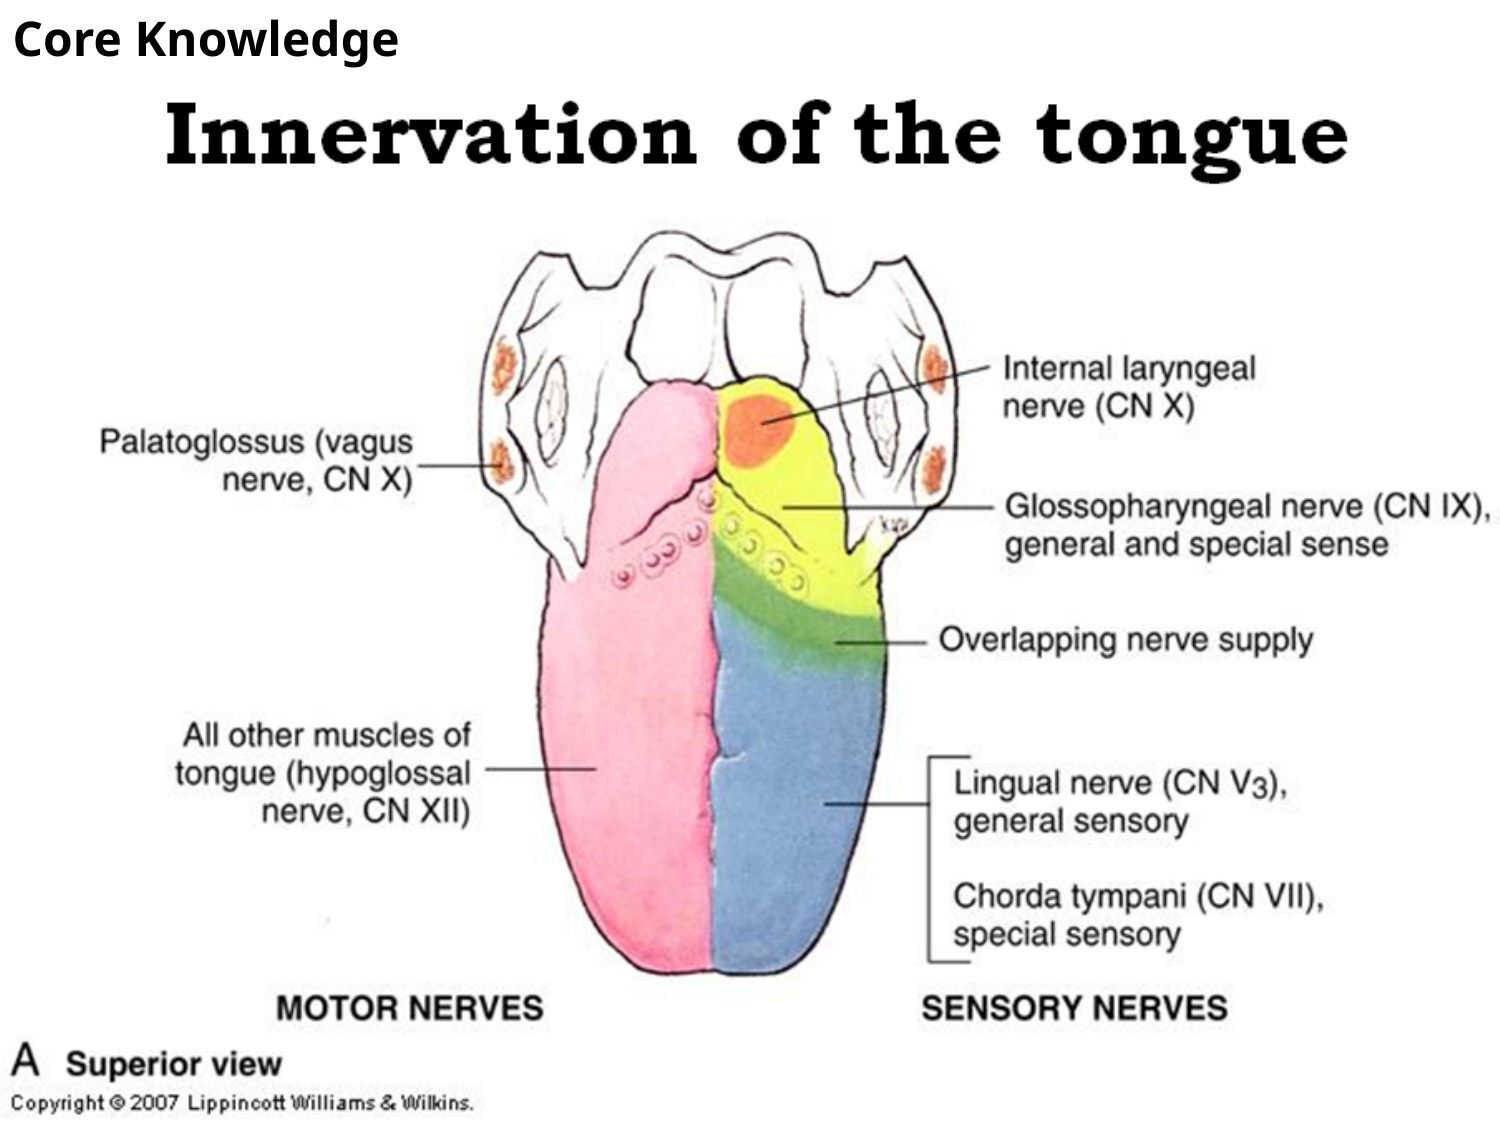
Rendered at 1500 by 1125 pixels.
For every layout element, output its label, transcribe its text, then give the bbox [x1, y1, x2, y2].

picture [0, 49, 1500, 1125]
text_box Core Knowledge [3, 3, 409, 49]
